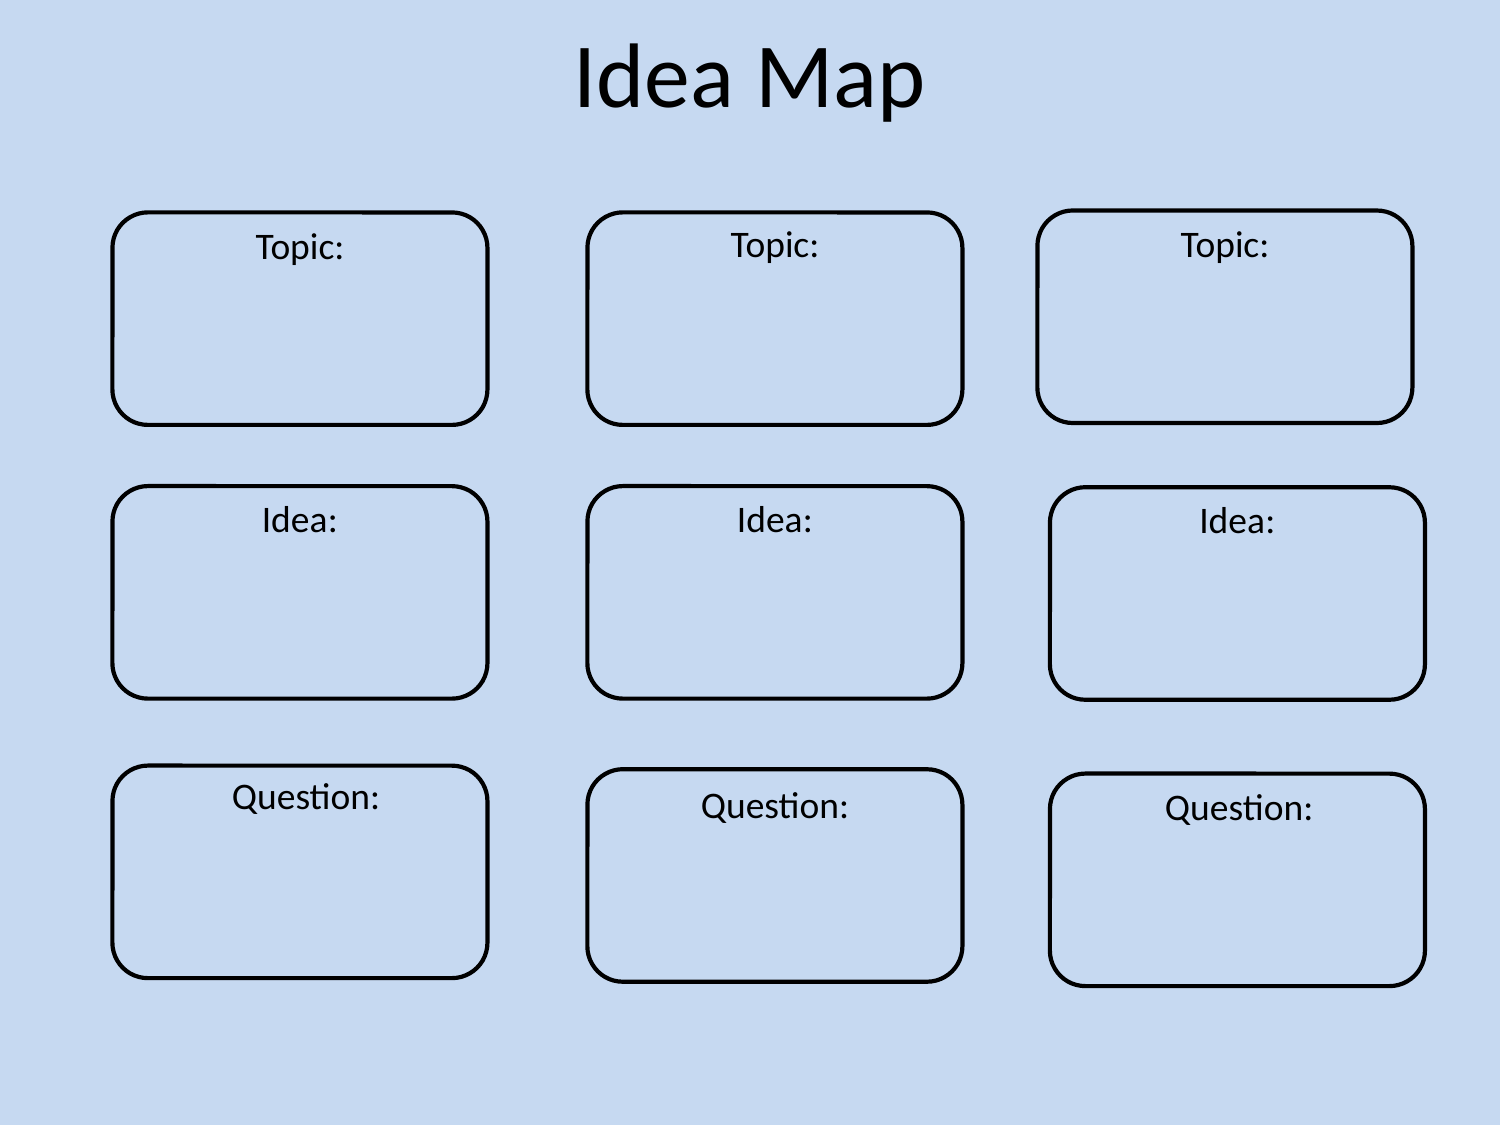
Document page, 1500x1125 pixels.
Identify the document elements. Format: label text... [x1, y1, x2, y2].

text_box Question: [212, 764, 400, 825]
text_box [1035, 208, 1415, 426]
text_box Topic: [699, 212, 850, 273]
text_box [585, 767, 965, 984]
text_box [110, 763, 490, 981]
title Idea Map [75, 6, 1425, 136]
text_box [1047, 485, 1428, 702]
text_box [110, 210, 490, 427]
text_box [585, 210, 965, 427]
text_box Idea: [224, 487, 375, 547]
text_box Topic: [1149, 212, 1300, 273]
text_box Question: [681, 773, 869, 834]
text_box [585, 483, 965, 701]
text_box [110, 483, 490, 701]
text_box Idea: [1162, 488, 1313, 549]
text_box Topic: [224, 214, 375, 275]
text_box Question: [1145, 775, 1333, 836]
text_box [1047, 771, 1428, 989]
text_box Idea: [699, 487, 850, 547]
